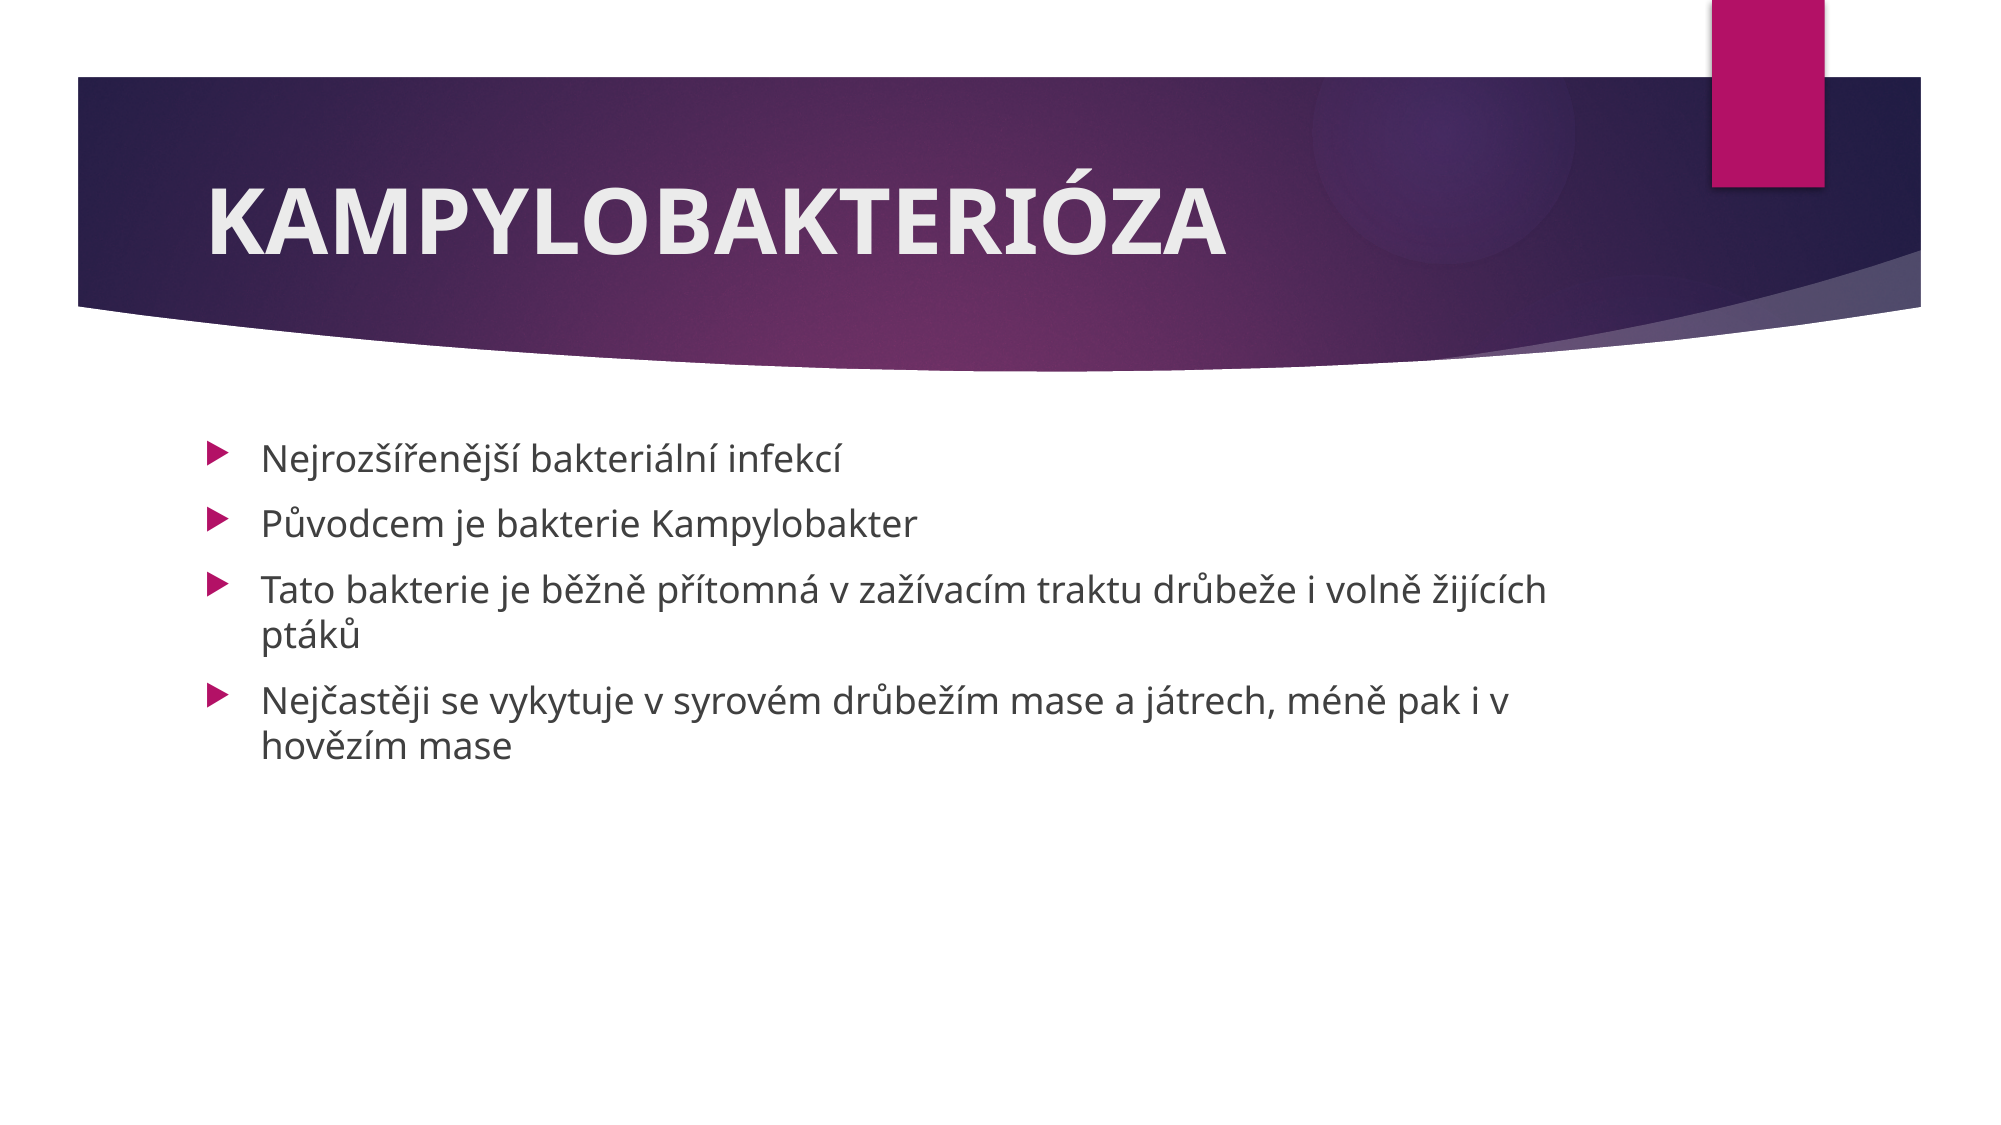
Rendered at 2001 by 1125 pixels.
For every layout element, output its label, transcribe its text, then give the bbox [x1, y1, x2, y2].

title KAMPYLOBAKTERIÓZA [189, 159, 1627, 276]
list Nejrozšířenější bakteriální infekcí Původcem je bakterie Kampylobakter Tato bakterie je běžně přítomná v zažívacím traktu drůbeže i volně žijících ptáků Nejčastěji se vykytuje v syrovém drůbežím mase a játrech, méně pak i v hovězím mase [189, 427, 1638, 988]
